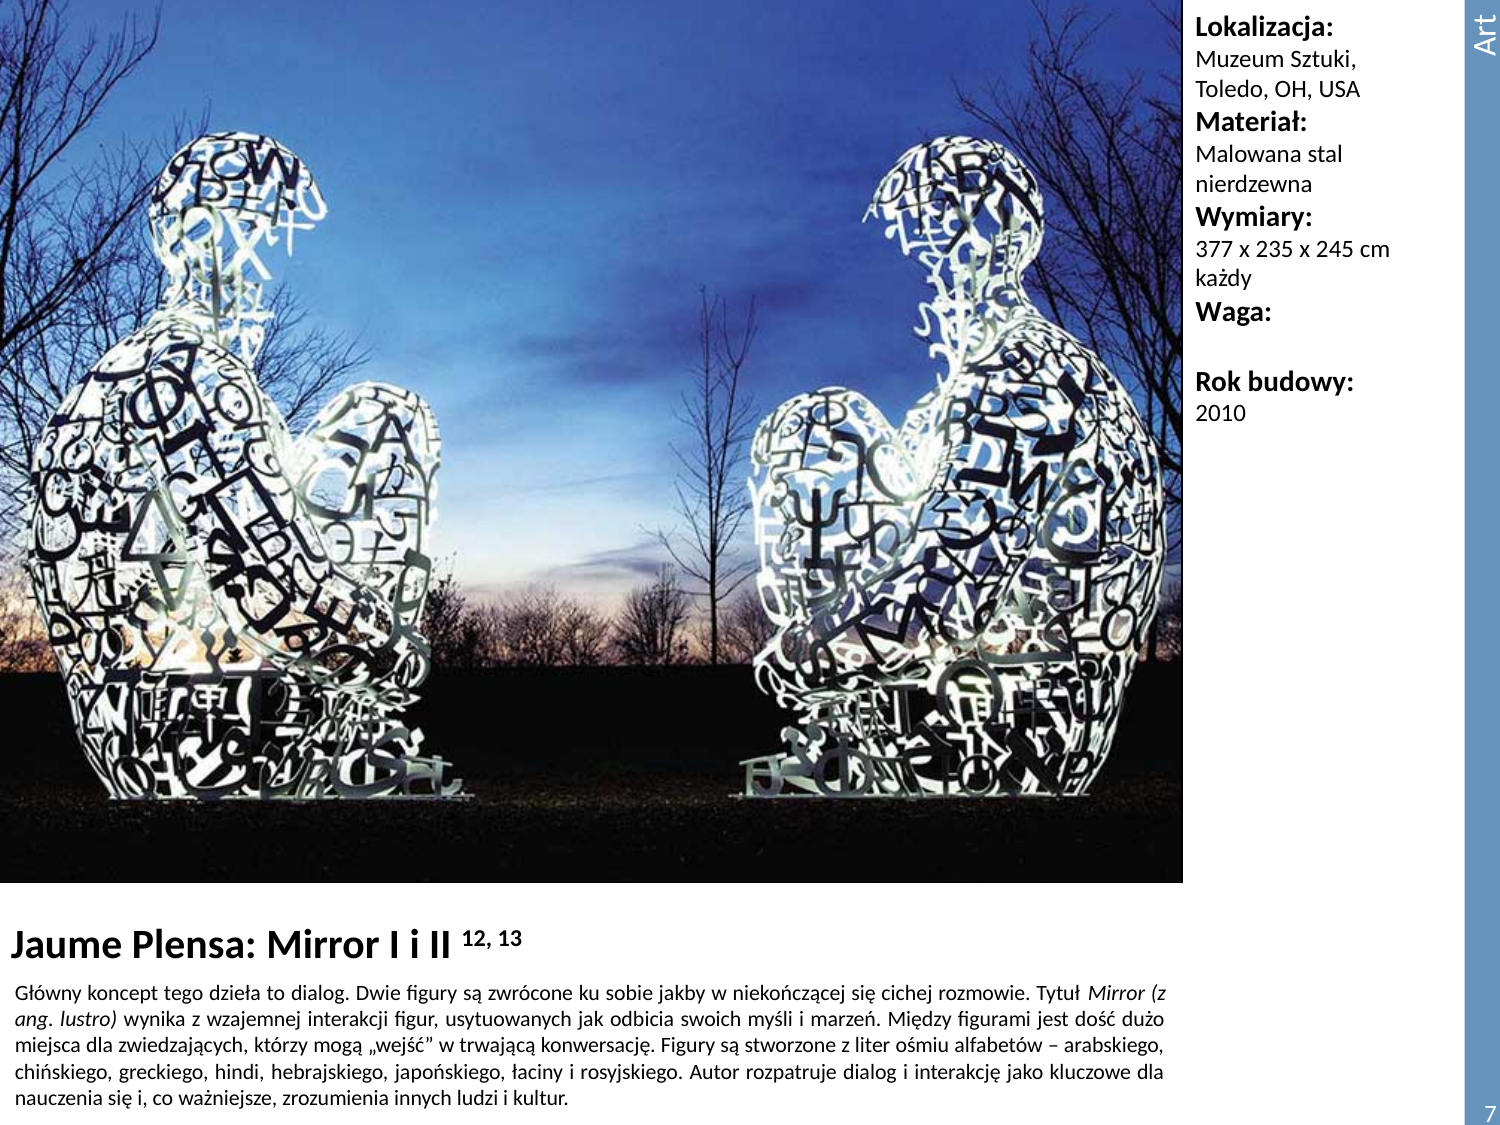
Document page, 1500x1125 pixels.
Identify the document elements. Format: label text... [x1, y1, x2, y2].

picture [0, 0, 1182, 882]
slide_number 7 [1446, 1082, 1500, 1125]
text_box Główny koncept tego dzieła to dialog. Dwie figury są zwrócone ku sobie jakby w niekończącej się cichej rozmowie. Tytuł Mirror (z ang. lustro) wynika z wzajemnej interakcji figur, usytuowanych jak odbicia swoich myśli i marzeń. Między figurami jest dość dużo miejsca dla zwiedzających, którzy mogą „wejść” w trwającą konwersację. Figury są stworzone z liter ośmiu alfabetów – arabskiego, chińskiego, greckiego, hindi, hebrajskiego, japońskiego, łaciny i rosyjskiego. Autor rozpatruje dialog i interakcję jako kluczowe dla nauczenia się i, co ważniejsze, zrozumienia innych ludzi i kultur. [0, 971, 1181, 1118]
title Jaume Plensa: Mirror I i II 12, 13 [0, 890, 1177, 971]
text_box Lokalizacja: Muzeum Sztuki, Toledo, OH, USA Materiał: Malowana stal nierdzewna Wymiary: 377 x 235 x 245 cm każdy Waga: Rok budowy: 2010 [1182, 0, 1447, 435]
